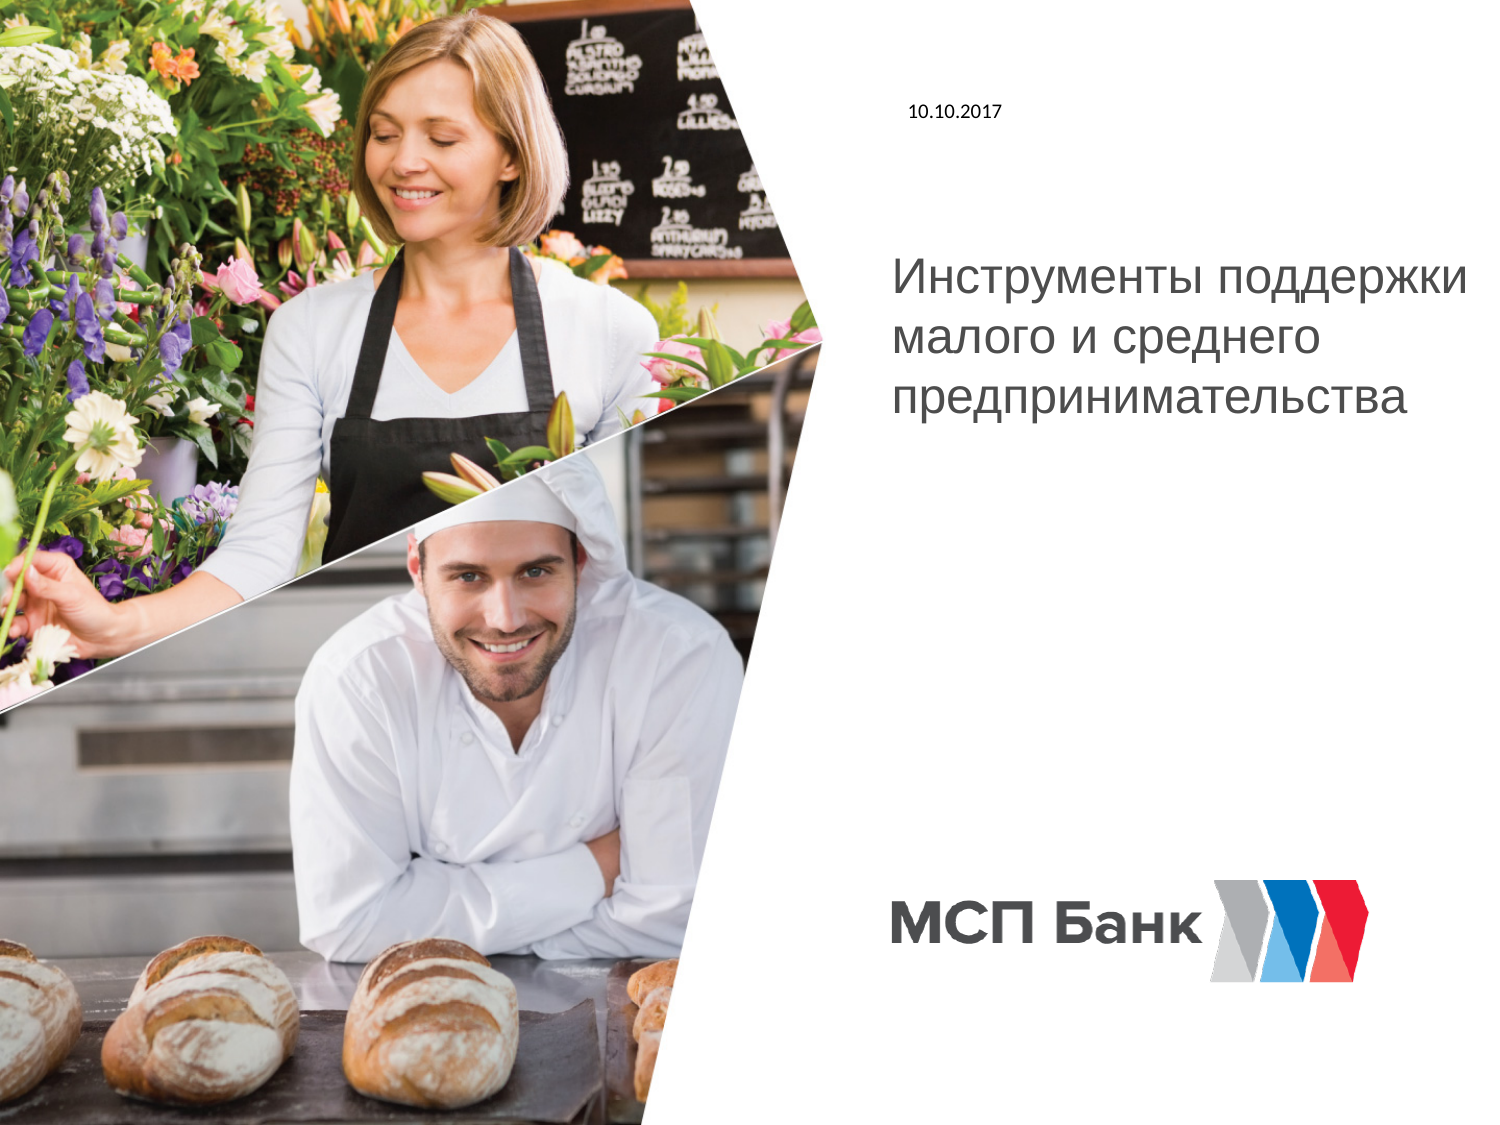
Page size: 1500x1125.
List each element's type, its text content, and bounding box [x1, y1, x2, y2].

picture [0, 0, 1500, 1125]
list 10.10.2017 [892, 90, 1271, 138]
title Инструменты поддержки малого и среднего предпринимательства [891, 243, 1471, 485]
